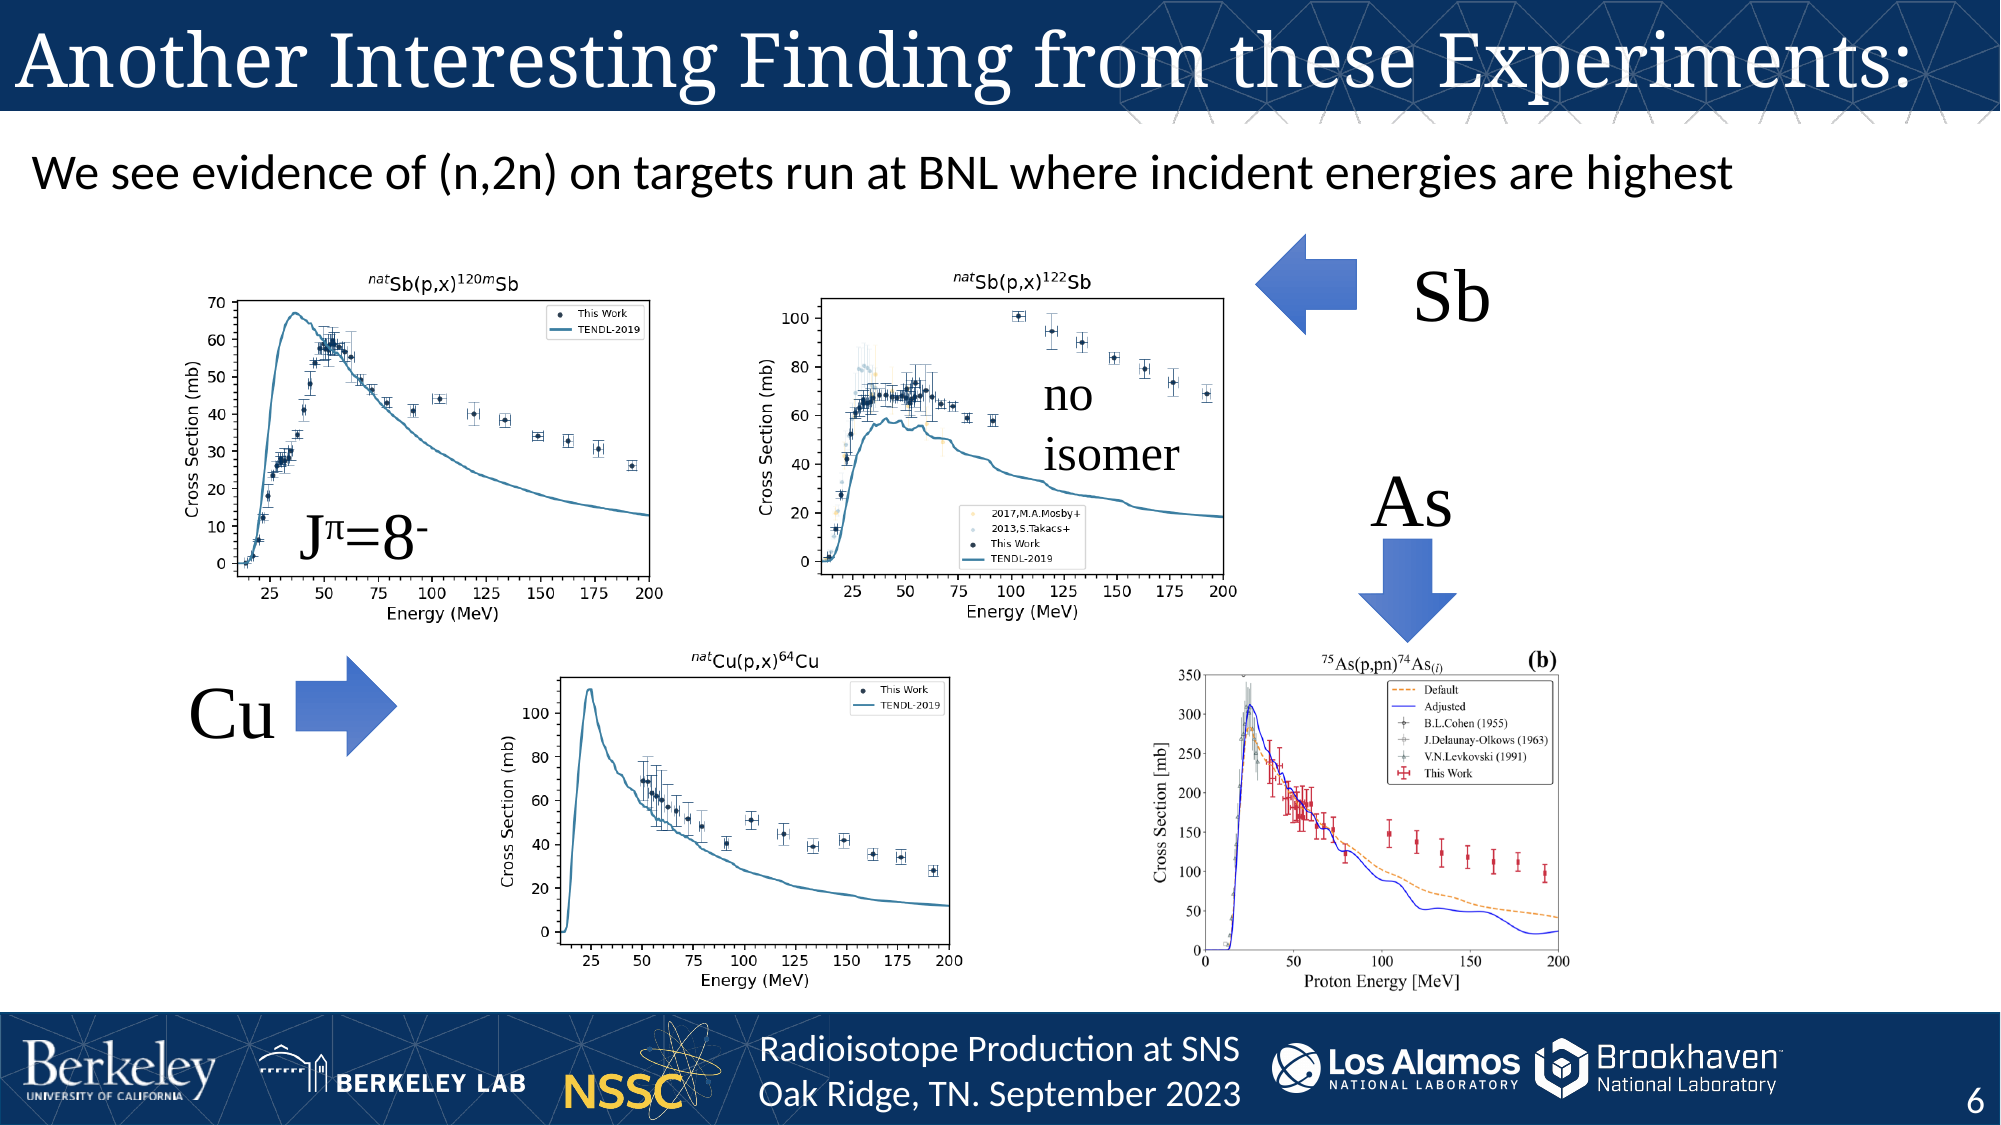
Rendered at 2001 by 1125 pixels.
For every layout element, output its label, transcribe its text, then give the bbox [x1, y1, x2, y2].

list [485, 634, 979, 1005]
picture [1535, 1038, 1783, 1099]
text_box [295, 655, 398, 757]
picture [1272, 1043, 1520, 1093]
picture [743, 254, 1254, 637]
text_box [1255, 233, 1357, 336]
picture [0, 1005, 830, 1125]
text_box Sb [1346, 239, 1559, 344]
picture [169, 256, 680, 639]
title Another Interesting Finding from these Experiments: [0, 0, 2000, 111]
picture [1119, 1, 2000, 124]
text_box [1141, 443, 1582, 1001]
text_box We see evidence of (n,2n) on targets run at BNL where incident energies are highest [16, 132, 1807, 207]
text_box 6 [1549, 1068, 2000, 1125]
text_box Cu [125, 655, 338, 761]
